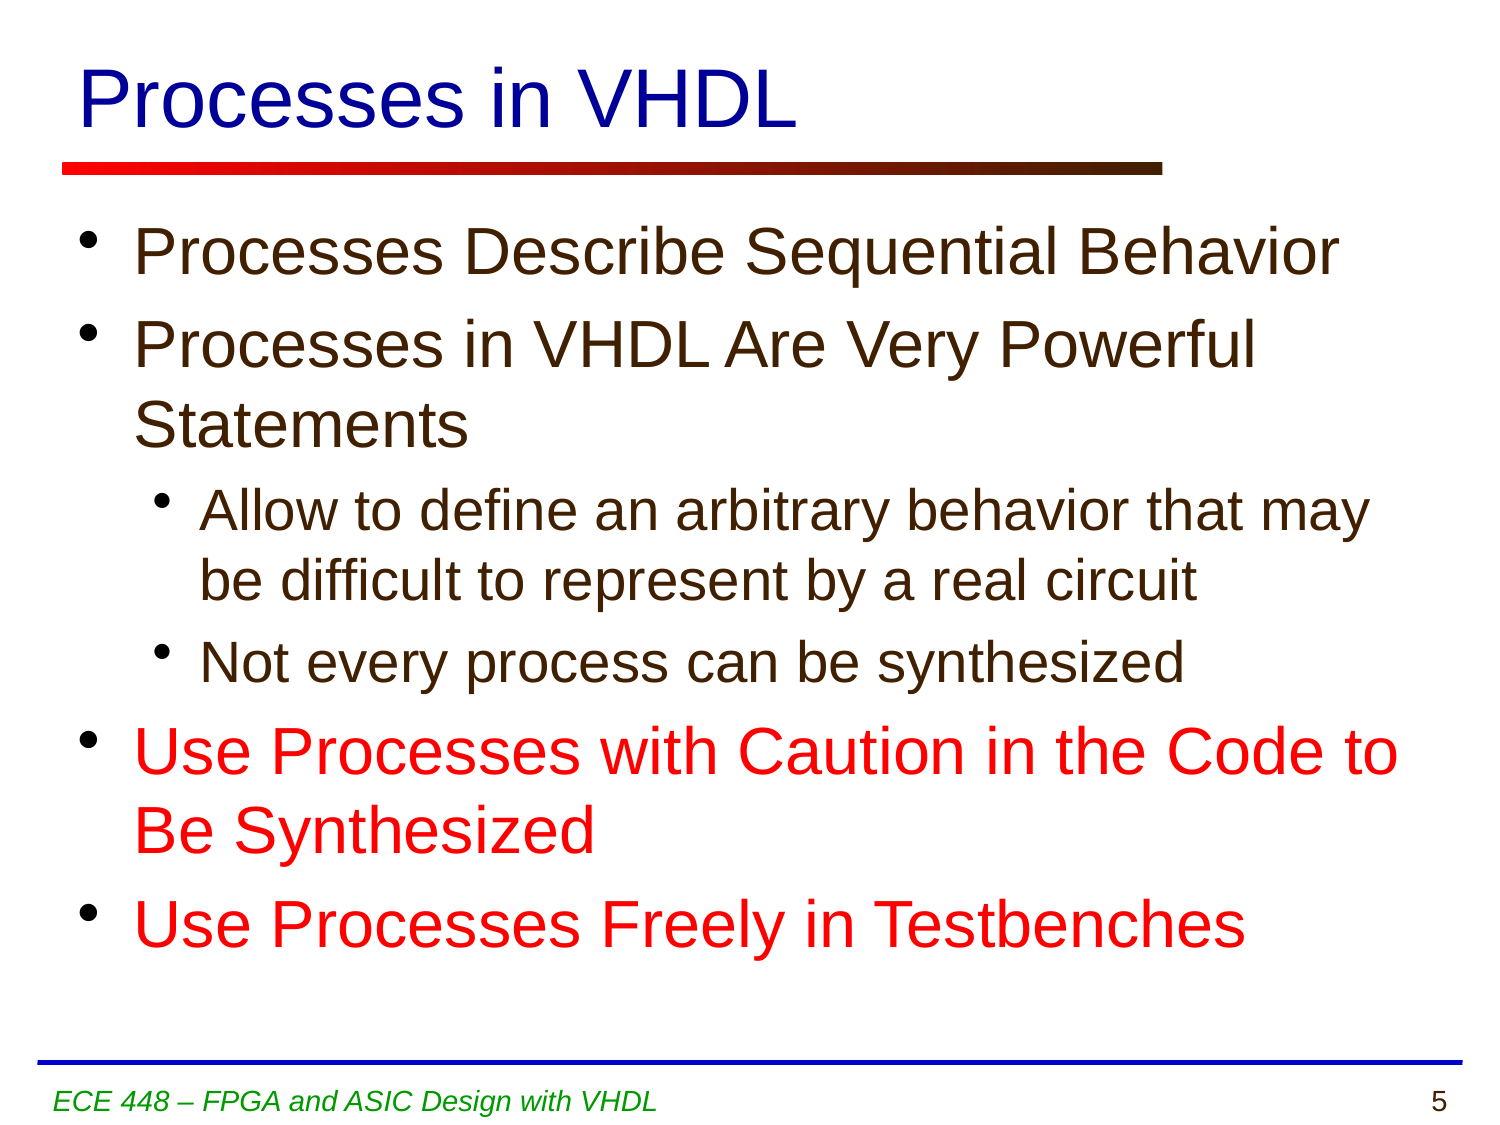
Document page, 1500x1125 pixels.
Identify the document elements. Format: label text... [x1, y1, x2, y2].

list Processes Describe Sequential Behavior Processes in VHDL Are Very Powerful Statements Allow to define an arbitrary behavior that may be difficult to represent by a real circuit Not every process can be synthesized Use Processes with Caution in the Code to Be Synthesized Use Processes Freely in Testbenches [62, 200, 1438, 1000]
footer ECE 448 – FPGA and ASIC Design with VHDL [37, 1074, 1138, 1125]
title Processes in VHDL [62, 0, 1438, 188]
